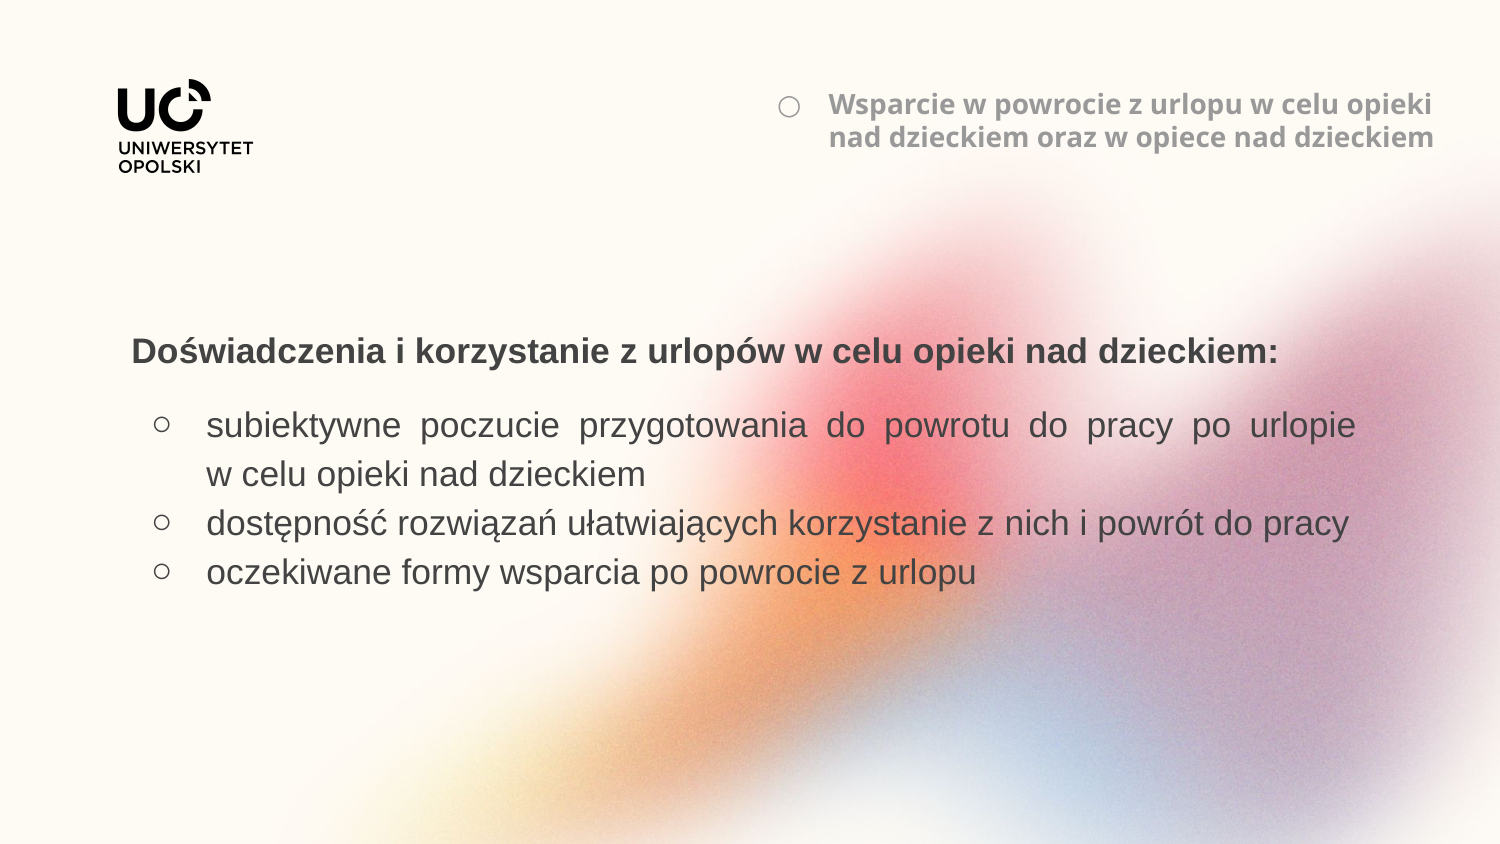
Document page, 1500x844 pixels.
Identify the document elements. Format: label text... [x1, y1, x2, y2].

picture [0, 0, 1500, 844]
text_box Doświadczenia i korzystanie z urlopów w celu opieki nad dzieckiem: subiektywne poczucie przygotowania do powrotu do pracy po urlopie w celu opieki nad dzieckiem dostępność rozwiązań ułatwiających korzystanie z nich i powrót do pracy oczekiwane formy wsparcia po powrocie z urlopu [116, 306, 1391, 537]
title Wsparcie w powrocie z urlopu w celu opieki nad dzieckiem oraz w opiece nad dzieckiem [738, 71, 1452, 148]
